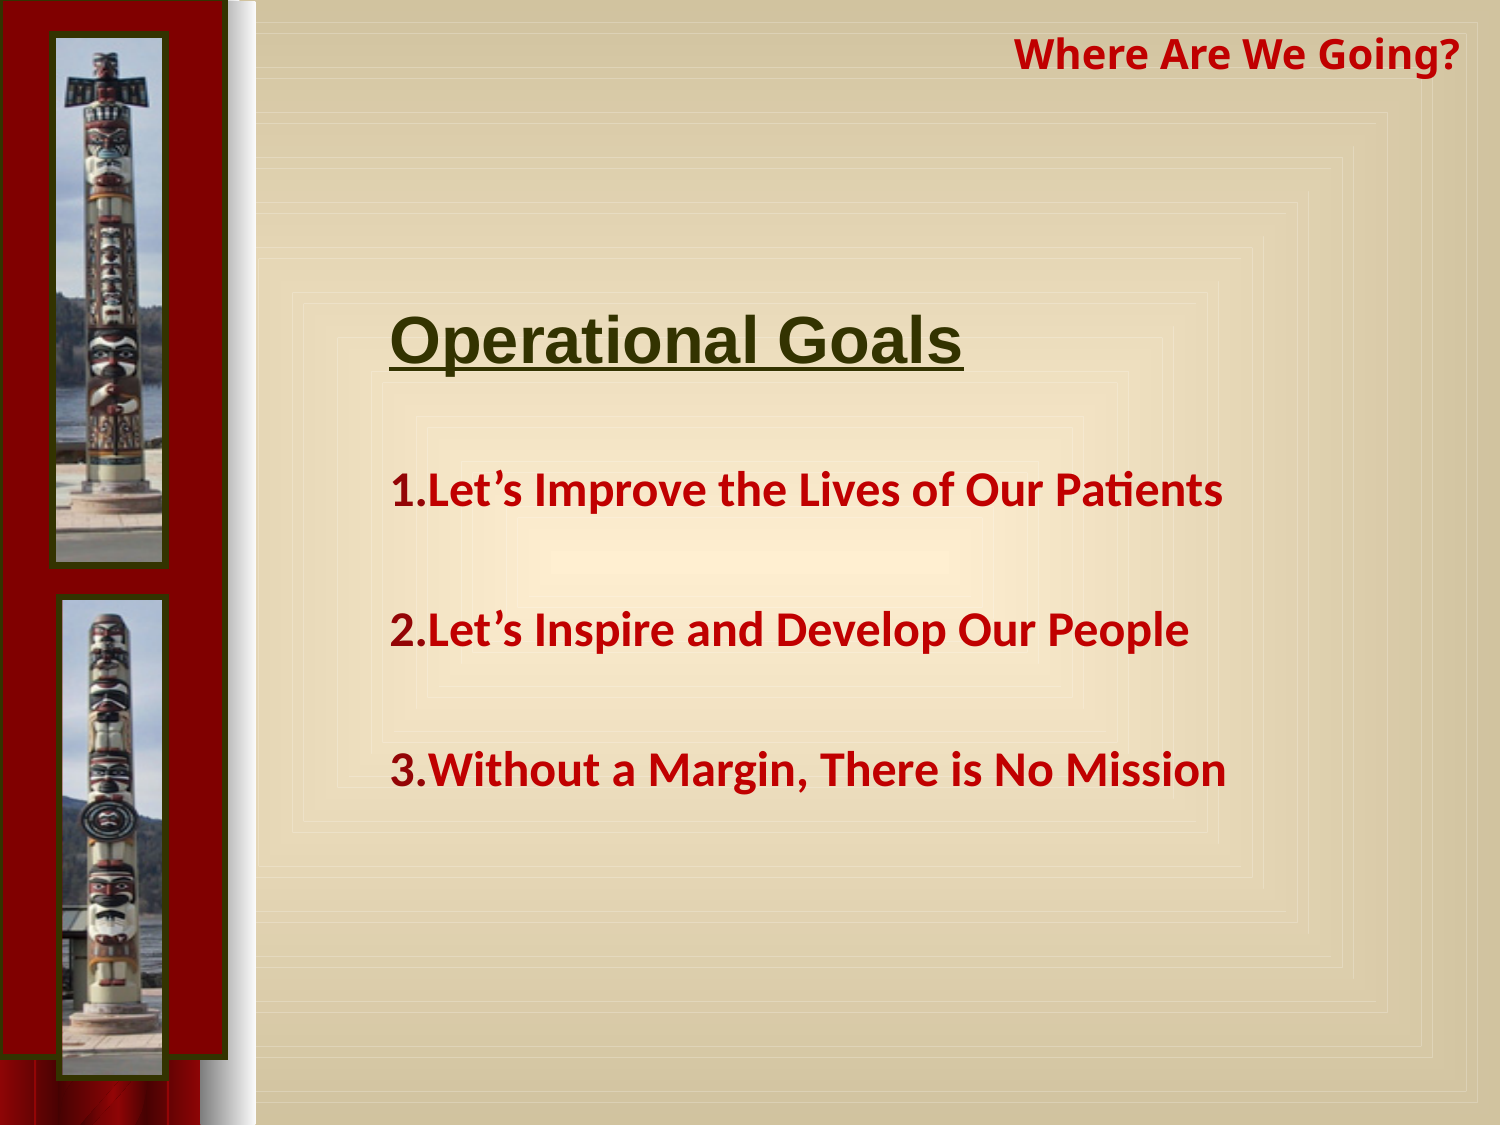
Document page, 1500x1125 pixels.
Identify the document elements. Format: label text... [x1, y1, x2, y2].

text_box Where Are We Going? [974, 0, 1500, 107]
subtitle Operational Goals Let’s Improve the Lives of Our Patients Let’s Inspire and Develop Our People Without a Margin, There is No Mission [374, 196, 1415, 387]
picture [62, 600, 162, 1075]
picture [56, 38, 162, 562]
